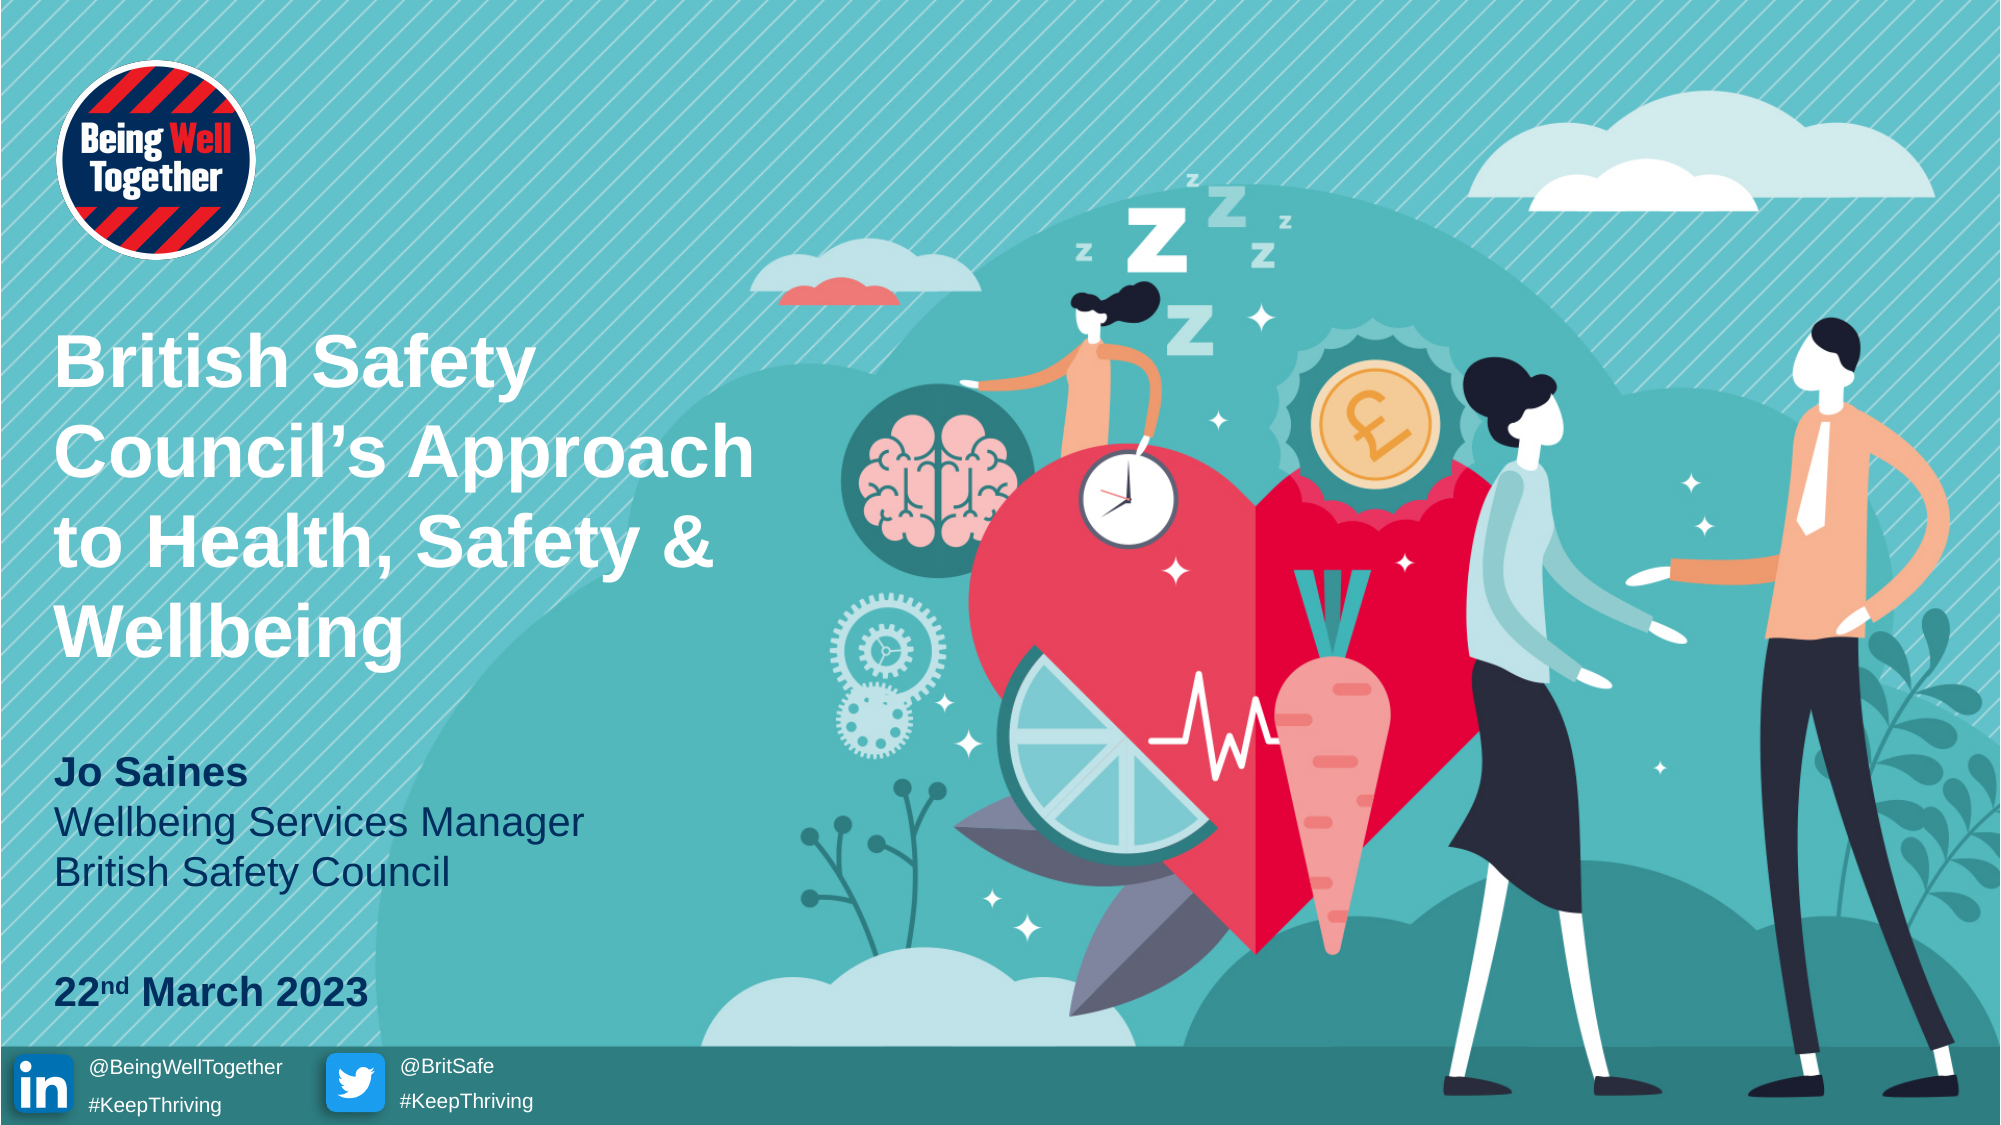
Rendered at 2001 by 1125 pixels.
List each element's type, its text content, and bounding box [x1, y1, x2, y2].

text_box British Safety Council’s Approach to Health, Safety & Wellbeing [54, 312, 801, 673]
text_box Jo Saines Wellbeing Services Manager British Safety Council [54, 744, 994, 896]
text_box 22nd March 2023 [54, 964, 994, 1015]
picture [1, 0, 2000, 1125]
